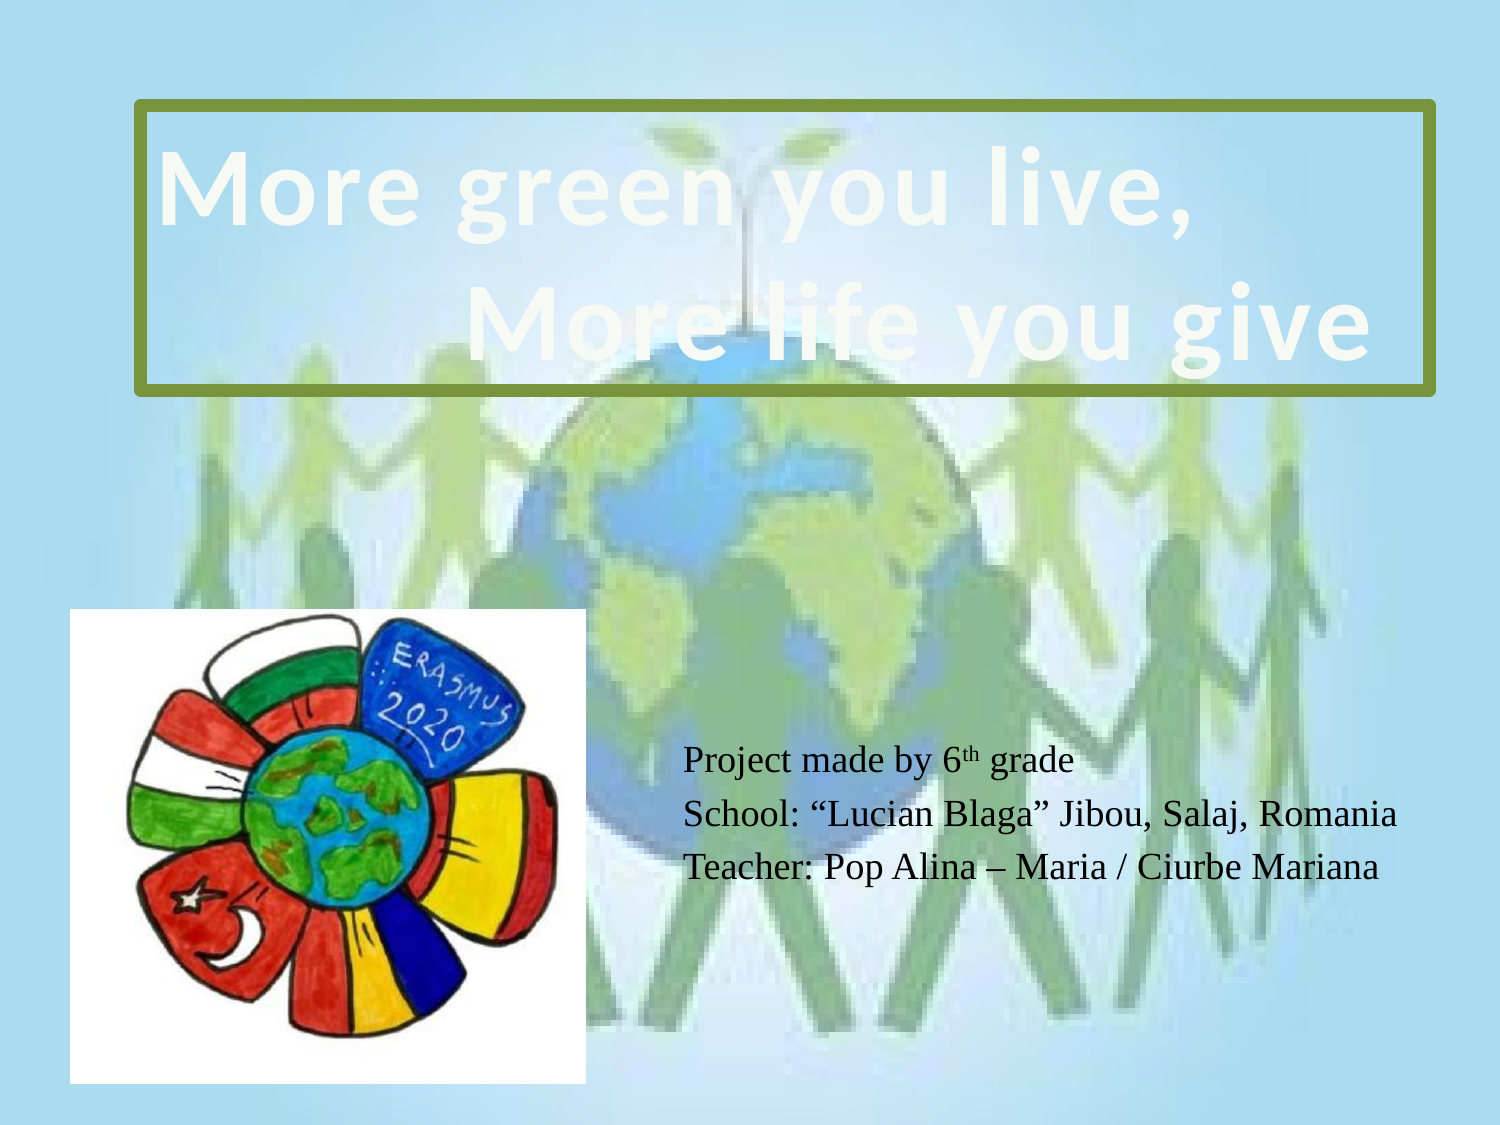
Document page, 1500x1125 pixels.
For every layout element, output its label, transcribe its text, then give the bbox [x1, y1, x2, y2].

picture [70, 609, 587, 1084]
subtitle Project made by 6th grade School: “Lucian Blaga” Jibou, Salaj, Romania Teacher: Pop Alina – Maria / Ciurbe Mariana [667, 726, 1475, 926]
text_box More green you live, More life you give [140, 105, 1430, 391]
